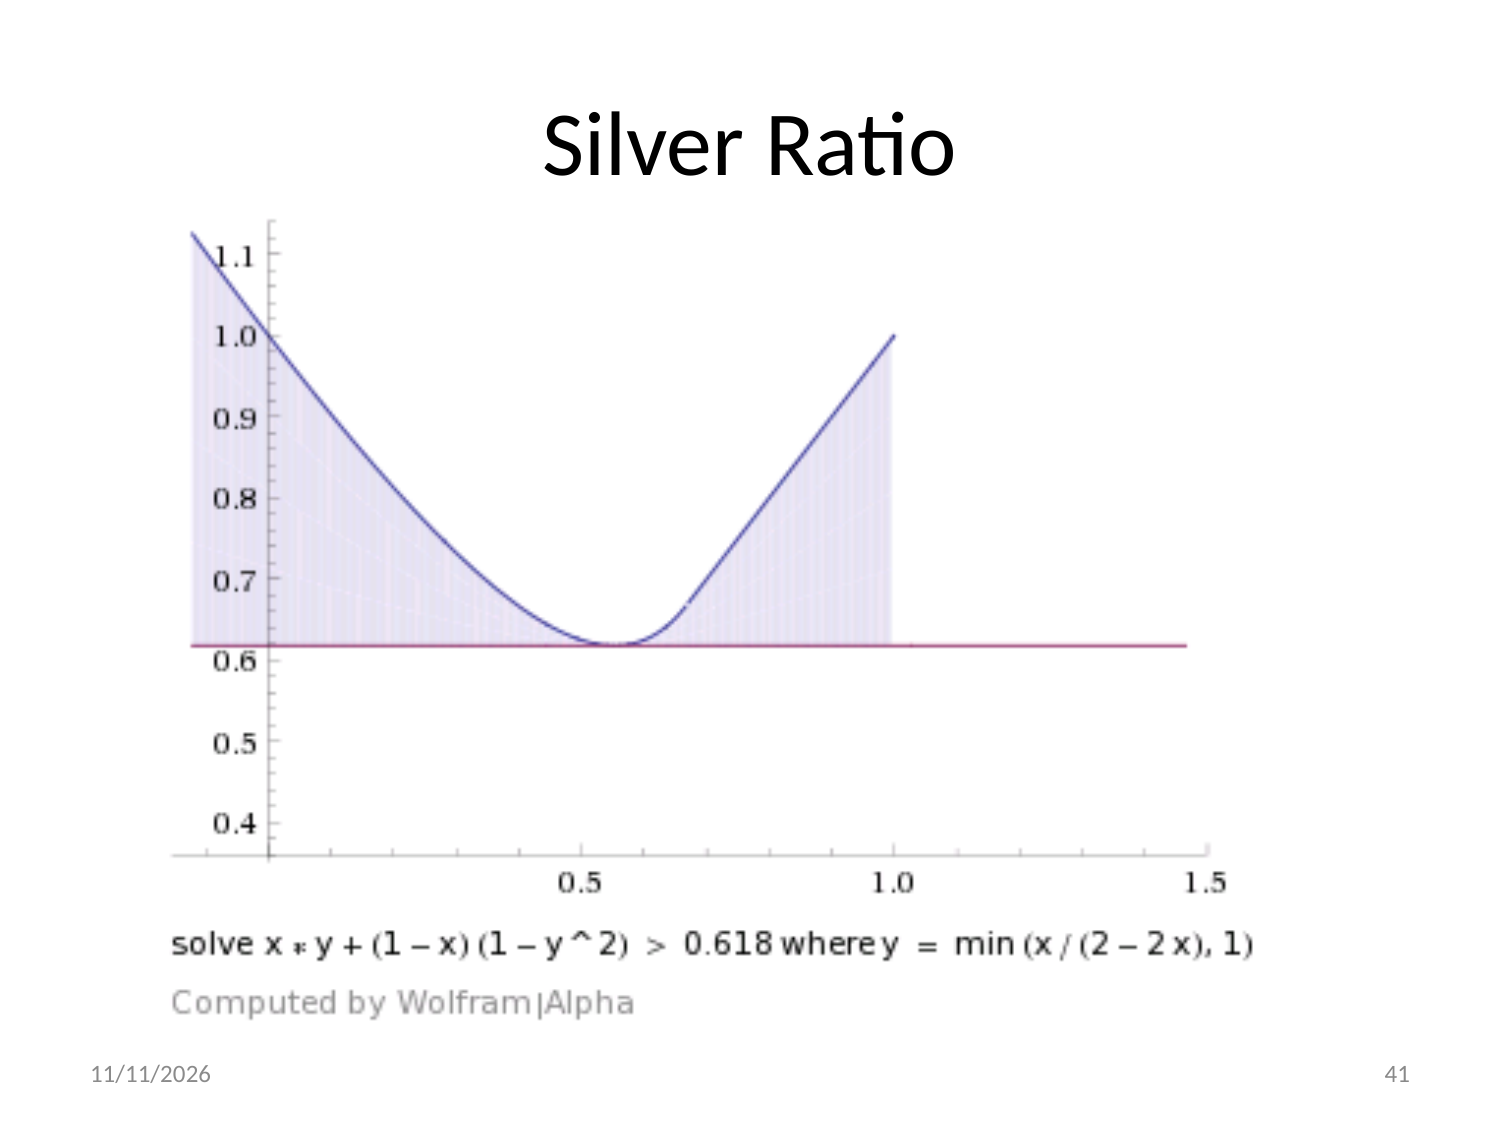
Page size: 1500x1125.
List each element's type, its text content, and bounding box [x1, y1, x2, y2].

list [112, 188, 1351, 1053]
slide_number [75, 1042, 425, 1103]
title Silver Ratio [75, 45, 1425, 233]
slide_number 41 [1074, 1042, 1425, 1103]
